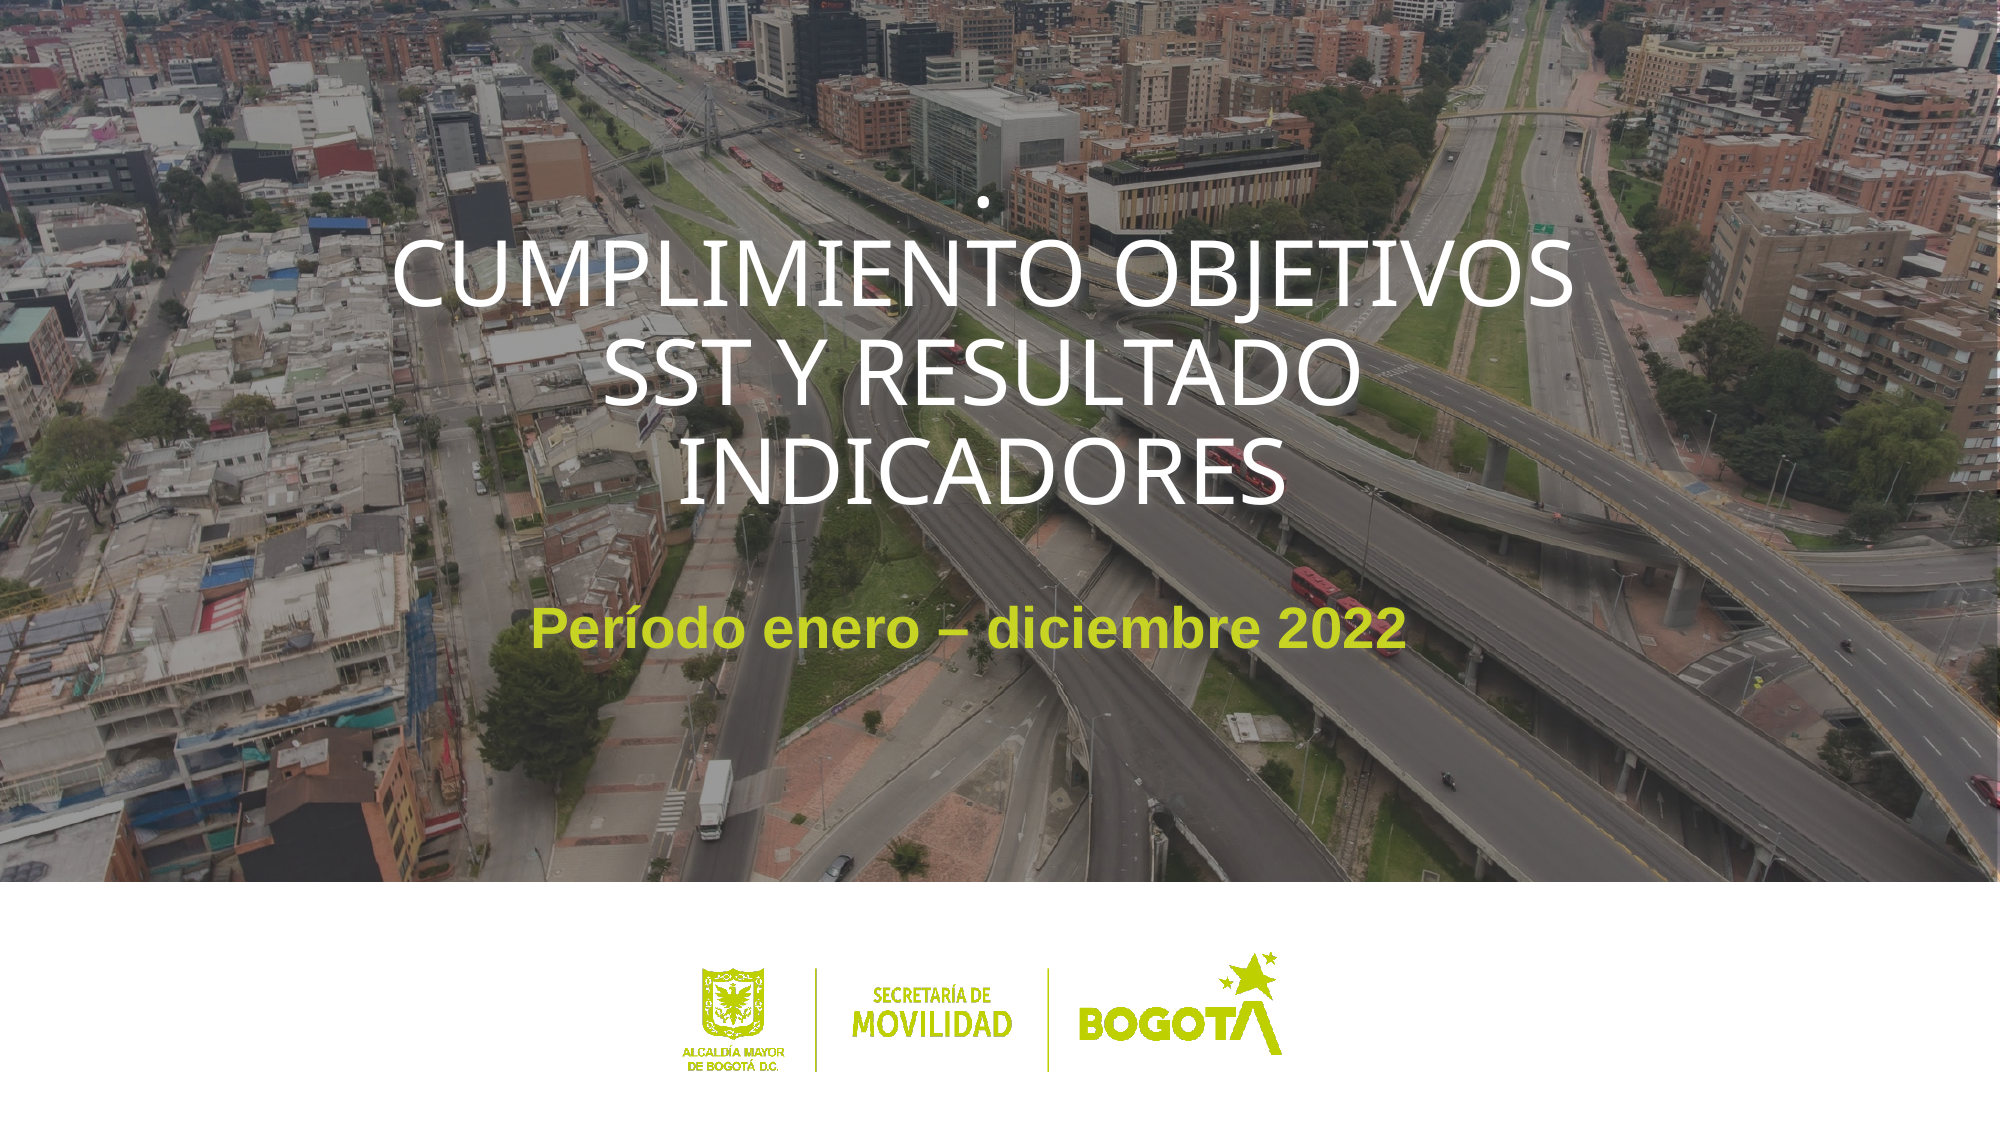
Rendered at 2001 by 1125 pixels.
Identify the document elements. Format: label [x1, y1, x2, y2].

picture [0, 0, 2000, 882]
picture [670, 938, 1297, 1086]
